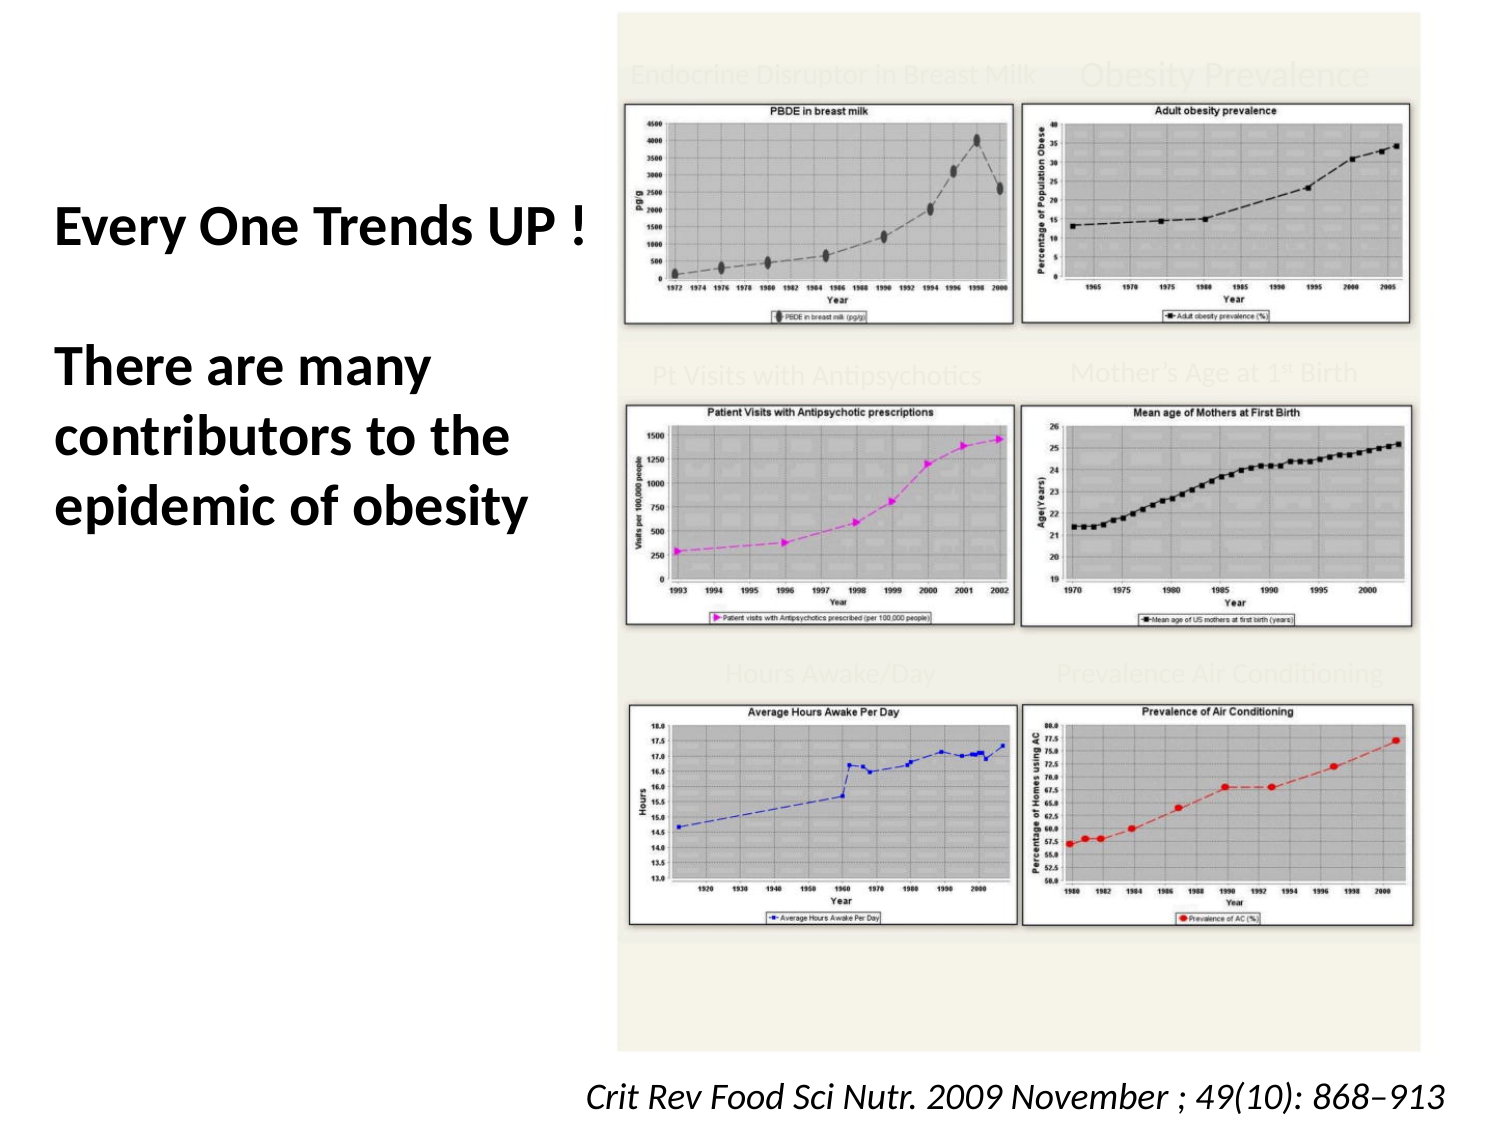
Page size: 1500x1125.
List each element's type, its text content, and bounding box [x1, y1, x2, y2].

picture [604, 0, 1434, 1065]
text_box Every One Trends UP ! There are many contributors to the epidemic of obesity [40, 179, 599, 545]
text_box Crit Rev Food Sci Nutr. 2009 November ; 49(10): 868–913 [571, 1064, 1461, 1125]
